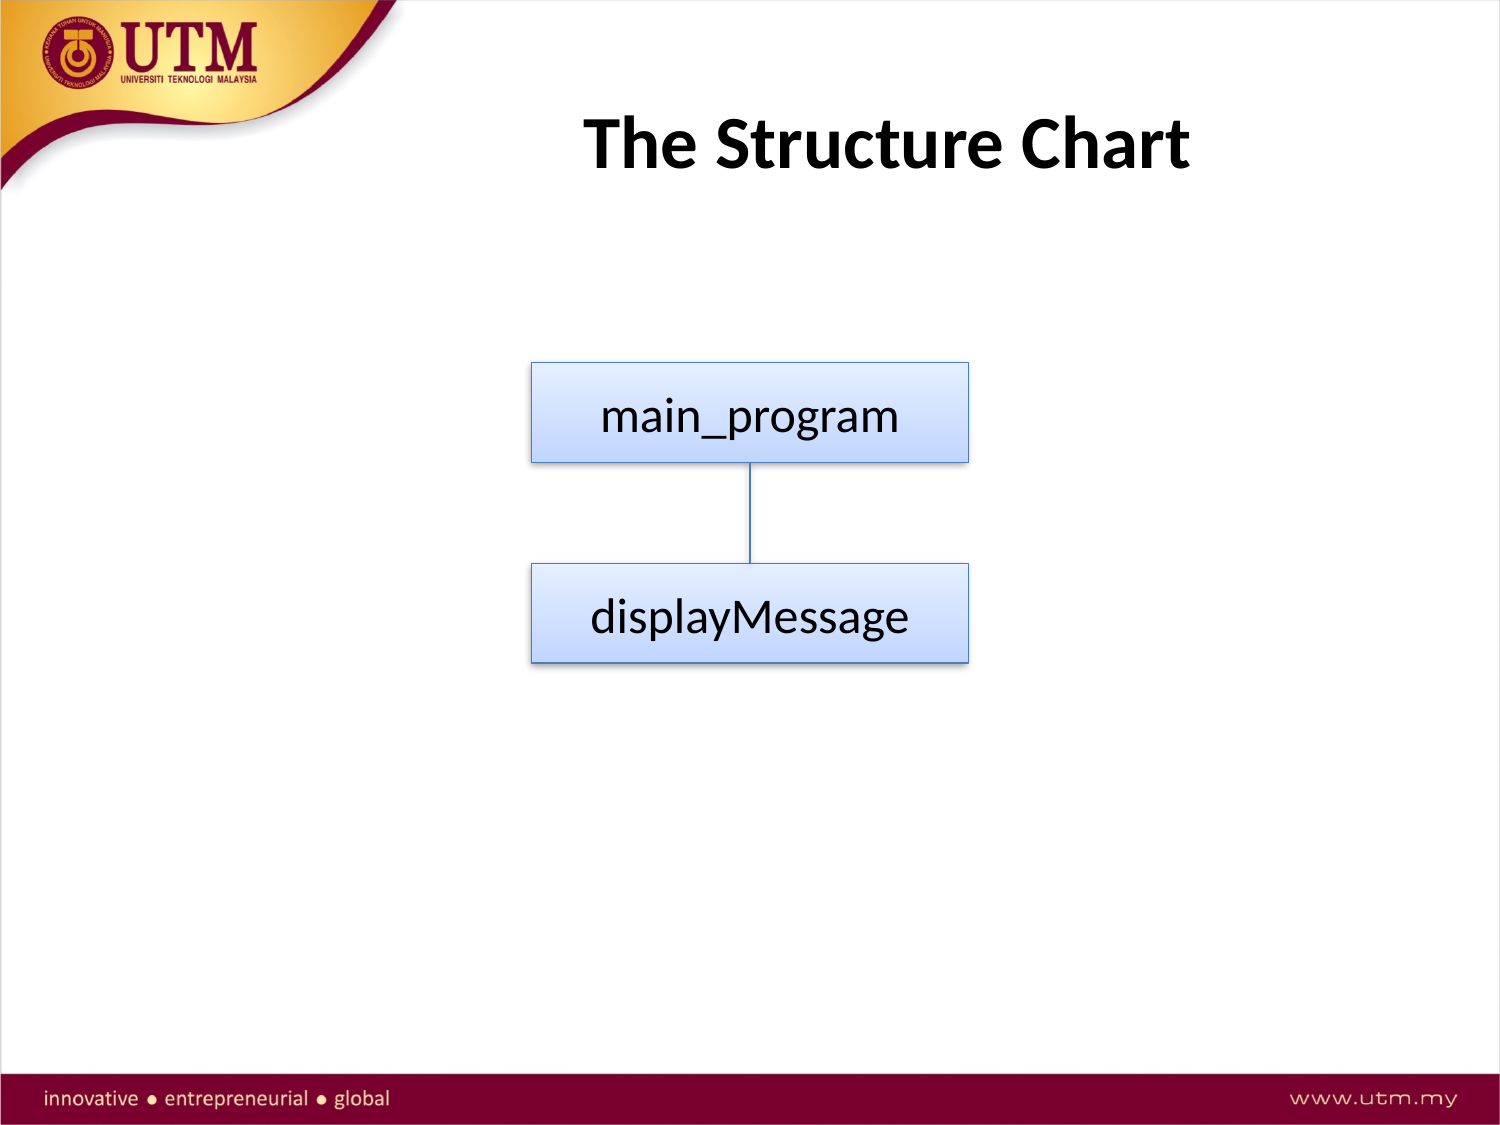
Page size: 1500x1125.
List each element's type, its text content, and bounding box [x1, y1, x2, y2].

picture [0, 0, 1500, 1125]
title The Structure Chart [350, 45, 1425, 233]
text_box main_program [531, 362, 969, 463]
text_box displayMessage [531, 563, 969, 664]
